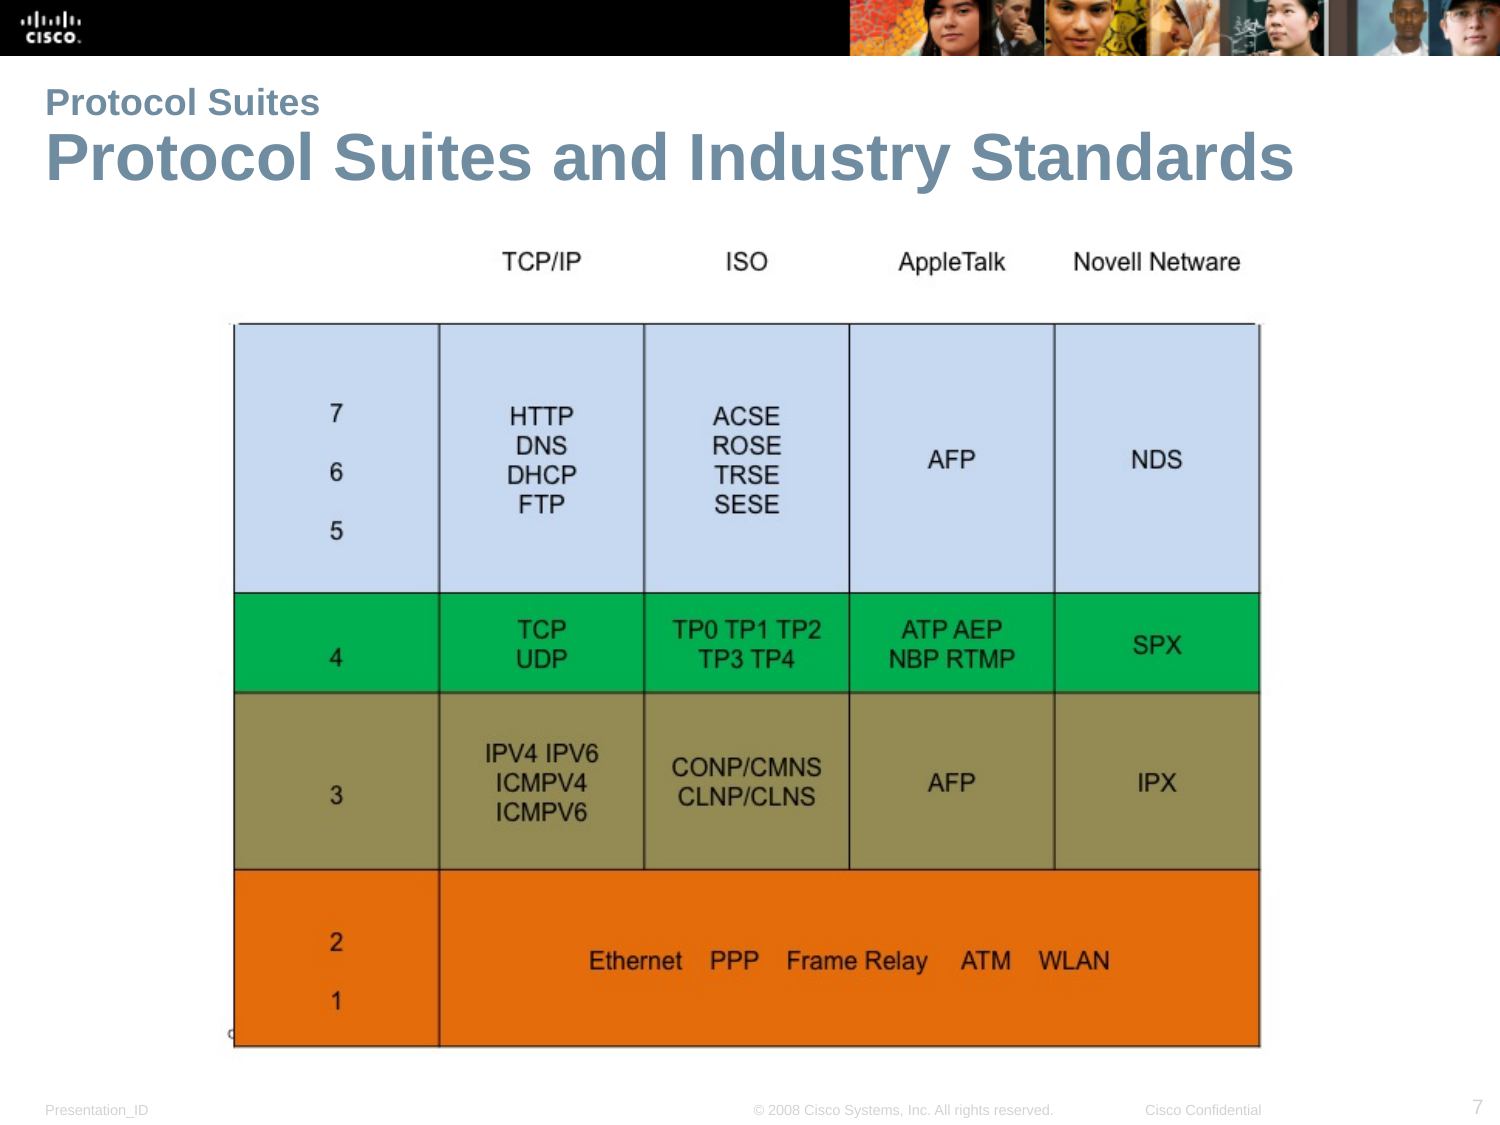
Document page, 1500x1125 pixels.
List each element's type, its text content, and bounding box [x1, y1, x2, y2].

title Protocol Suites Protocol Suites and Industry Standards [31, 64, 1471, 203]
picture [0, 0, 1500, 56]
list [34, 226, 1468, 1061]
